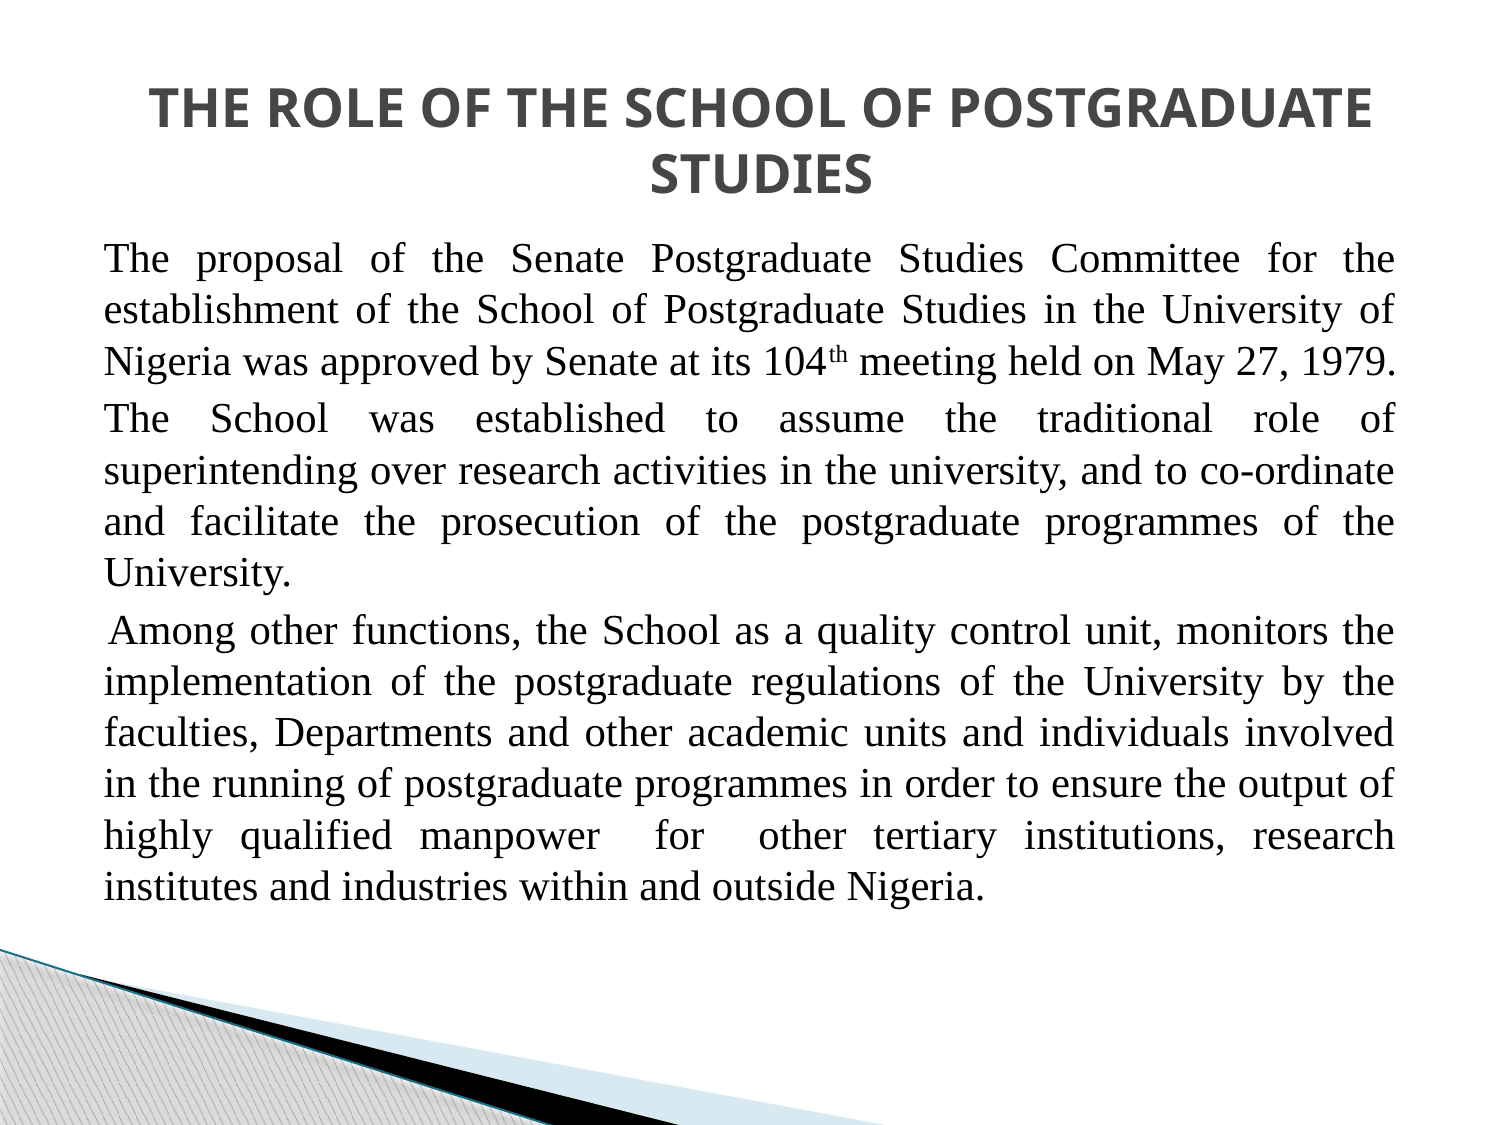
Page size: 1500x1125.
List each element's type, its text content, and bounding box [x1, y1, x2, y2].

title THE ROLE OF THE SCHOOL OF POSTGRADUATE STUDIES [46, 45, 1477, 233]
list The proposal of the Senate Postgraduate Studies Committee for the establishment of the School of Postgraduate Studies in the University of Nigeria was approved by Senate at its 104th meeting held on May 27, 1979. The School was established to assume the traditional role of superintending over research activities in the university, and to co-ordinate and facilitate the prosecution of the postgraduate programmes of the University. Among other functions, the School as a quality control unit, monitors the implementation of the postgraduate regulations of the University by the faculties, Departments and other academic units and individuals involved in the running of postgraduate programmes in order to ensure the output of highly qualified manpower for other tertiary institutions, research institutes and industries within and outside Nigeria. [35, 222, 1414, 966]
